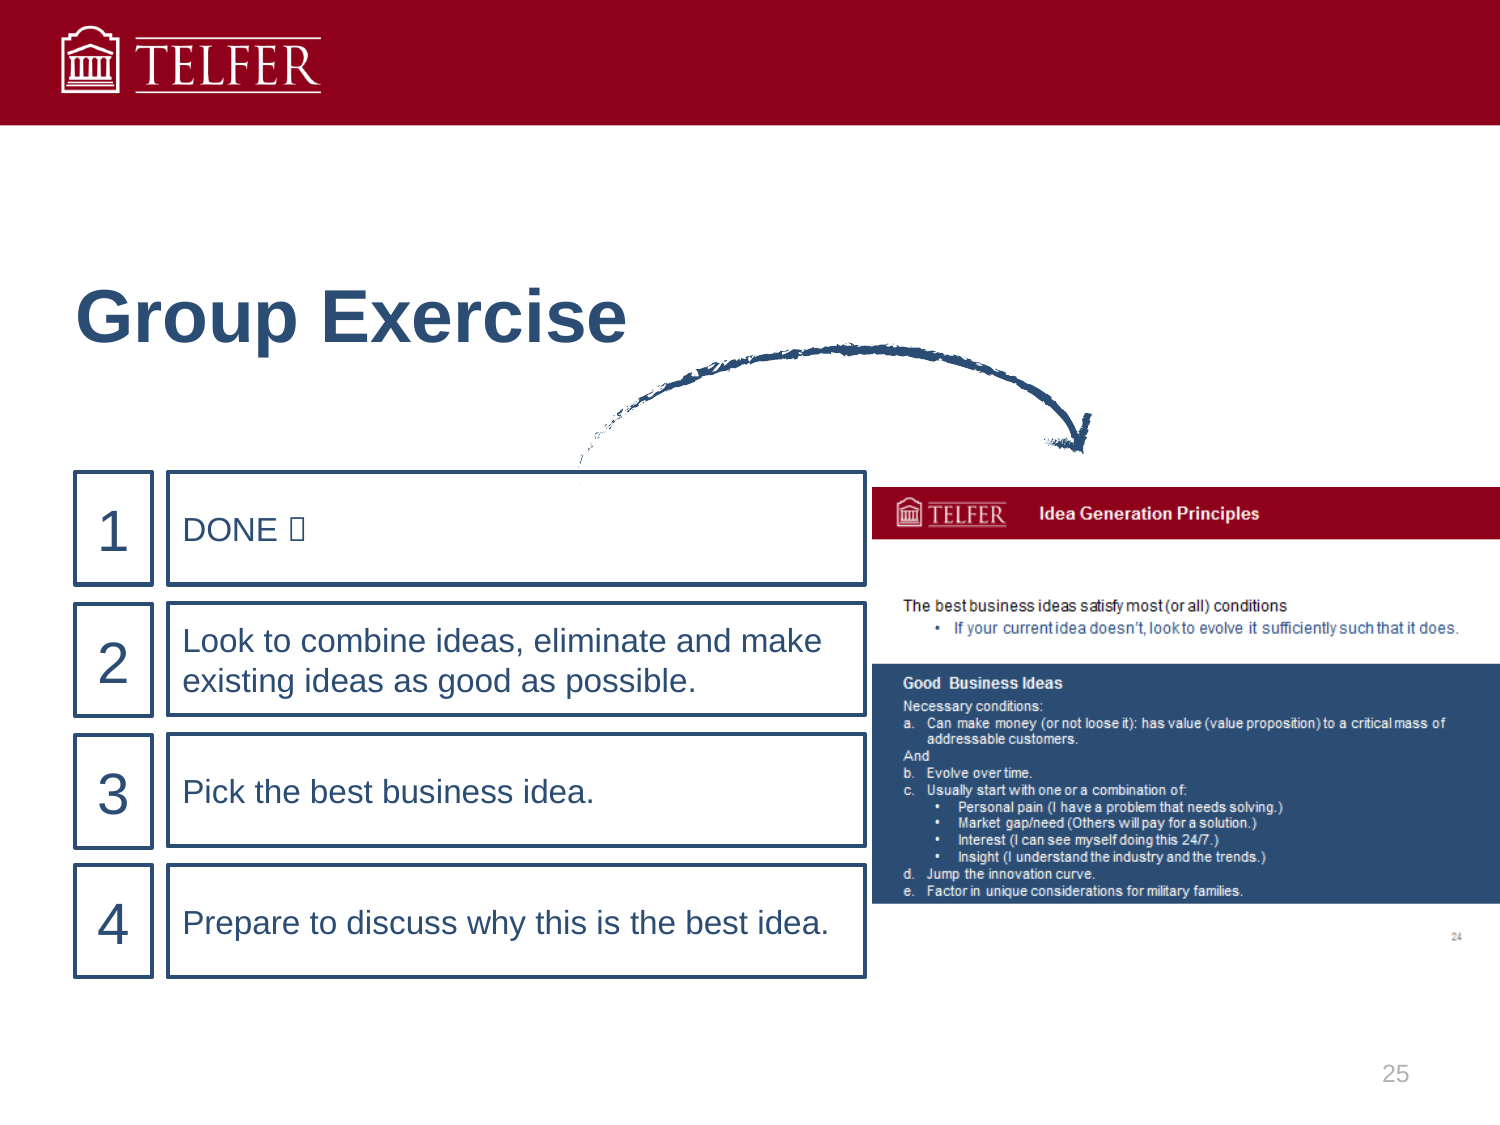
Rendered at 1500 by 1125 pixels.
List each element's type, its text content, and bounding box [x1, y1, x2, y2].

text_box 2 [73, 602, 154, 718]
text_box 3 [73, 733, 154, 850]
picture [872, 487, 1500, 959]
text_box DONE  [166, 470, 867, 587]
text_box Group Exercise [75, 242, 1425, 365]
picture [41, 9, 337, 108]
text_box 4 [73, 863, 154, 979]
text_box Prepare to discuss why this is the best idea. [166, 863, 867, 979]
text_box Look to combine ideas, eliminate and make existing ideas as good as possible. [166, 601, 867, 717]
slide_number 25 [1074, 1042, 1425, 1103]
text_box 1 [73, 470, 154, 587]
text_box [574, 343, 1093, 471]
text_box Pick the best business idea. [166, 732, 867, 848]
